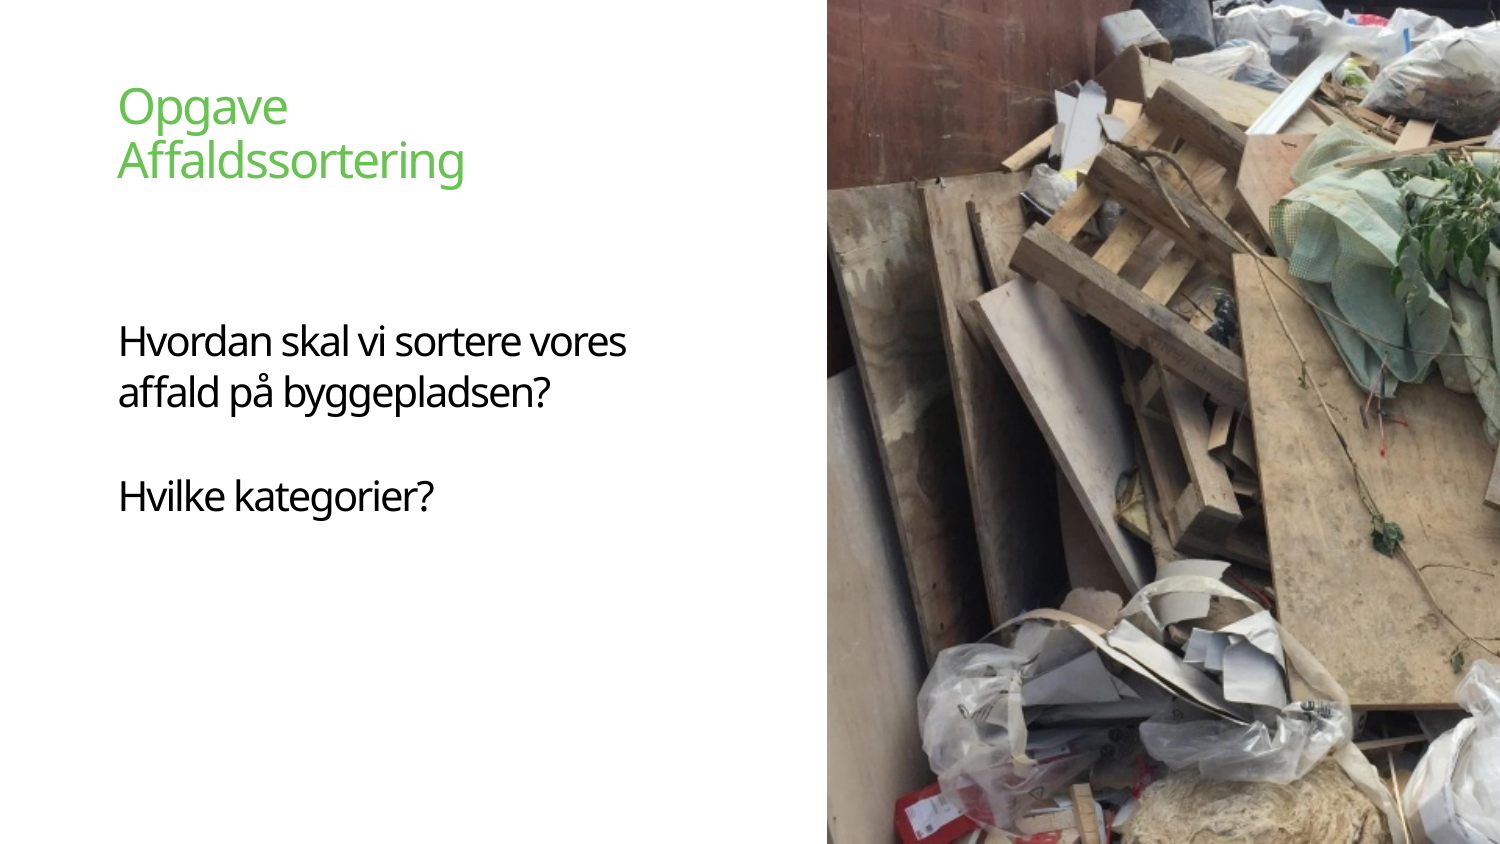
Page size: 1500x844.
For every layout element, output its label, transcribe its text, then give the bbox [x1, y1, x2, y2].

picture [826, 0, 1500, 844]
text_box Opgave Affaldssortering Hvordan skal vi sortere vores affald på byggepladsen? Hvilke kategorier? [102, 66, 733, 677]
